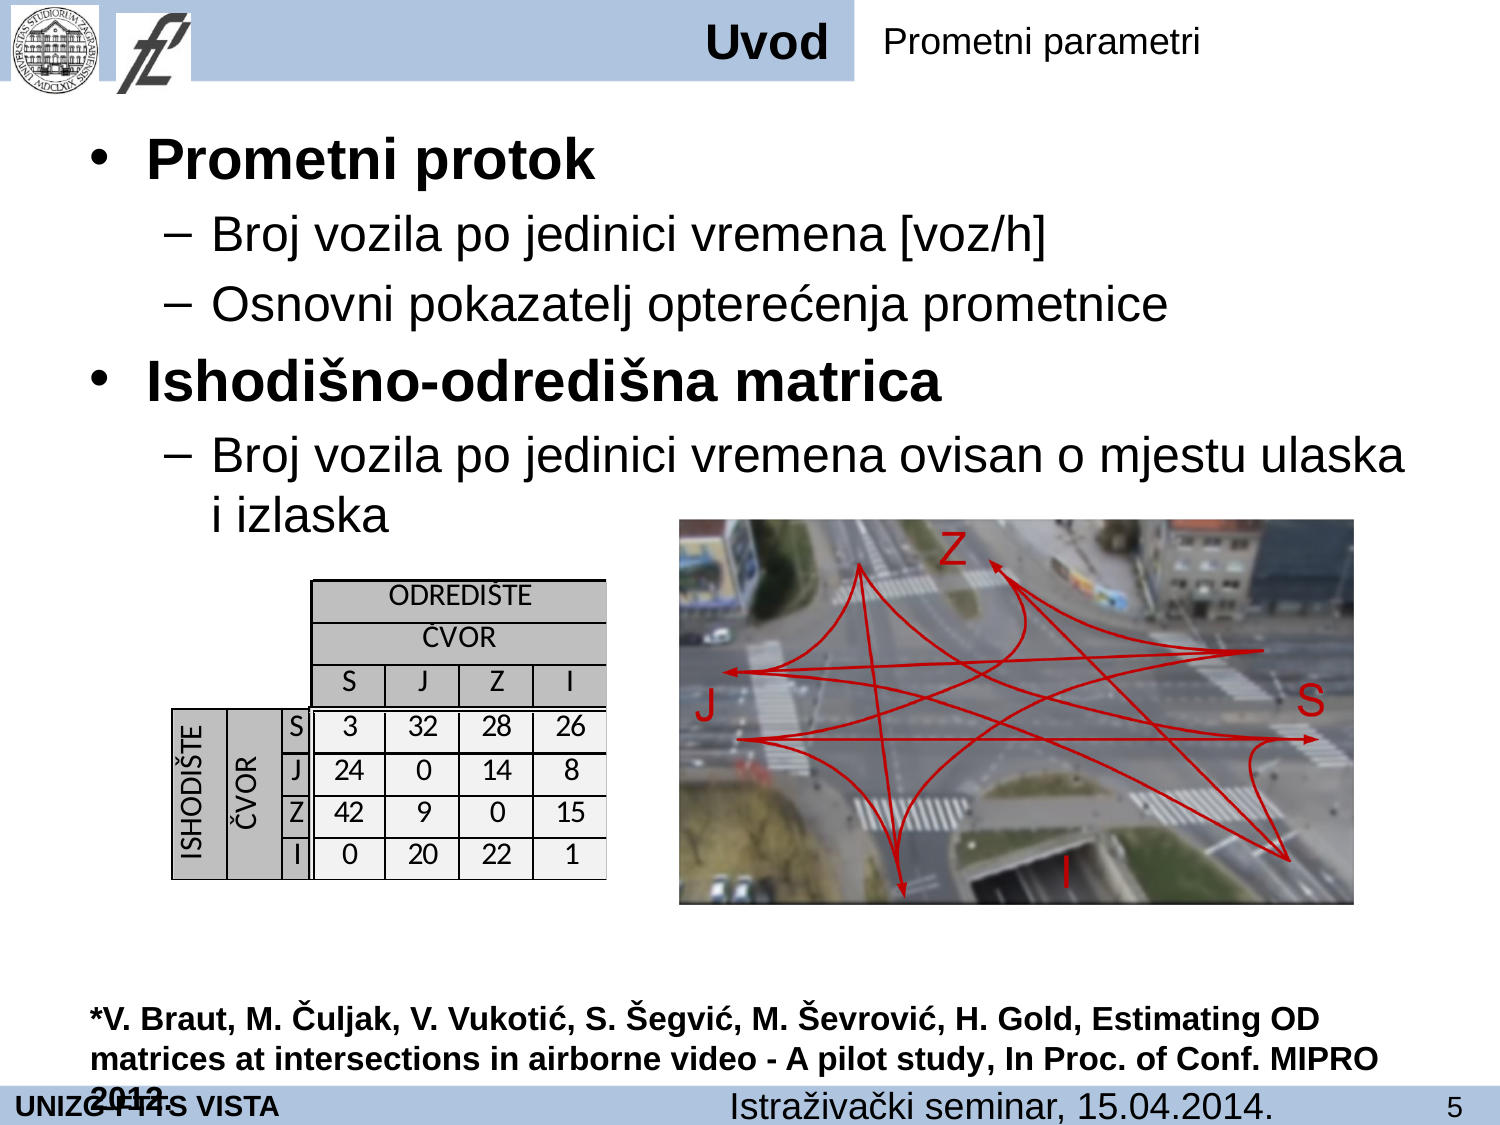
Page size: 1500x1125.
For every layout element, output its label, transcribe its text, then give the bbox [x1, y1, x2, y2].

list Istraživački seminar, 15.04.2014. [714, 1084, 1406, 1125]
list UNIZG-FTTS VISTA [0, 1084, 691, 1125]
list Prometni parametri [868, 0, 1495, 79]
slide_number 5 [1418, 1085, 1492, 1125]
list Prometni protok Broj vozila po jedinici vremena [voz/h] Osnovni pokazatelj opterećenja prometnice Ishodišno-odredišna matrica Broj vozila po jedinici vremena ovisan o mjestu ulaska i izlaska *V. Braut, M. Čuljak, V. Vukotić, S. Šegvić, M. Ševrović, H. Gold, Estimating OD matrices at intersections in airborne video - A pilot study, In Proc. of Conf. MIPRO 2012. [75, 113, 1425, 1035]
list Uvod [218, 0, 845, 79]
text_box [170, 579, 609, 882]
picture [0, 0, 1500, 1125]
